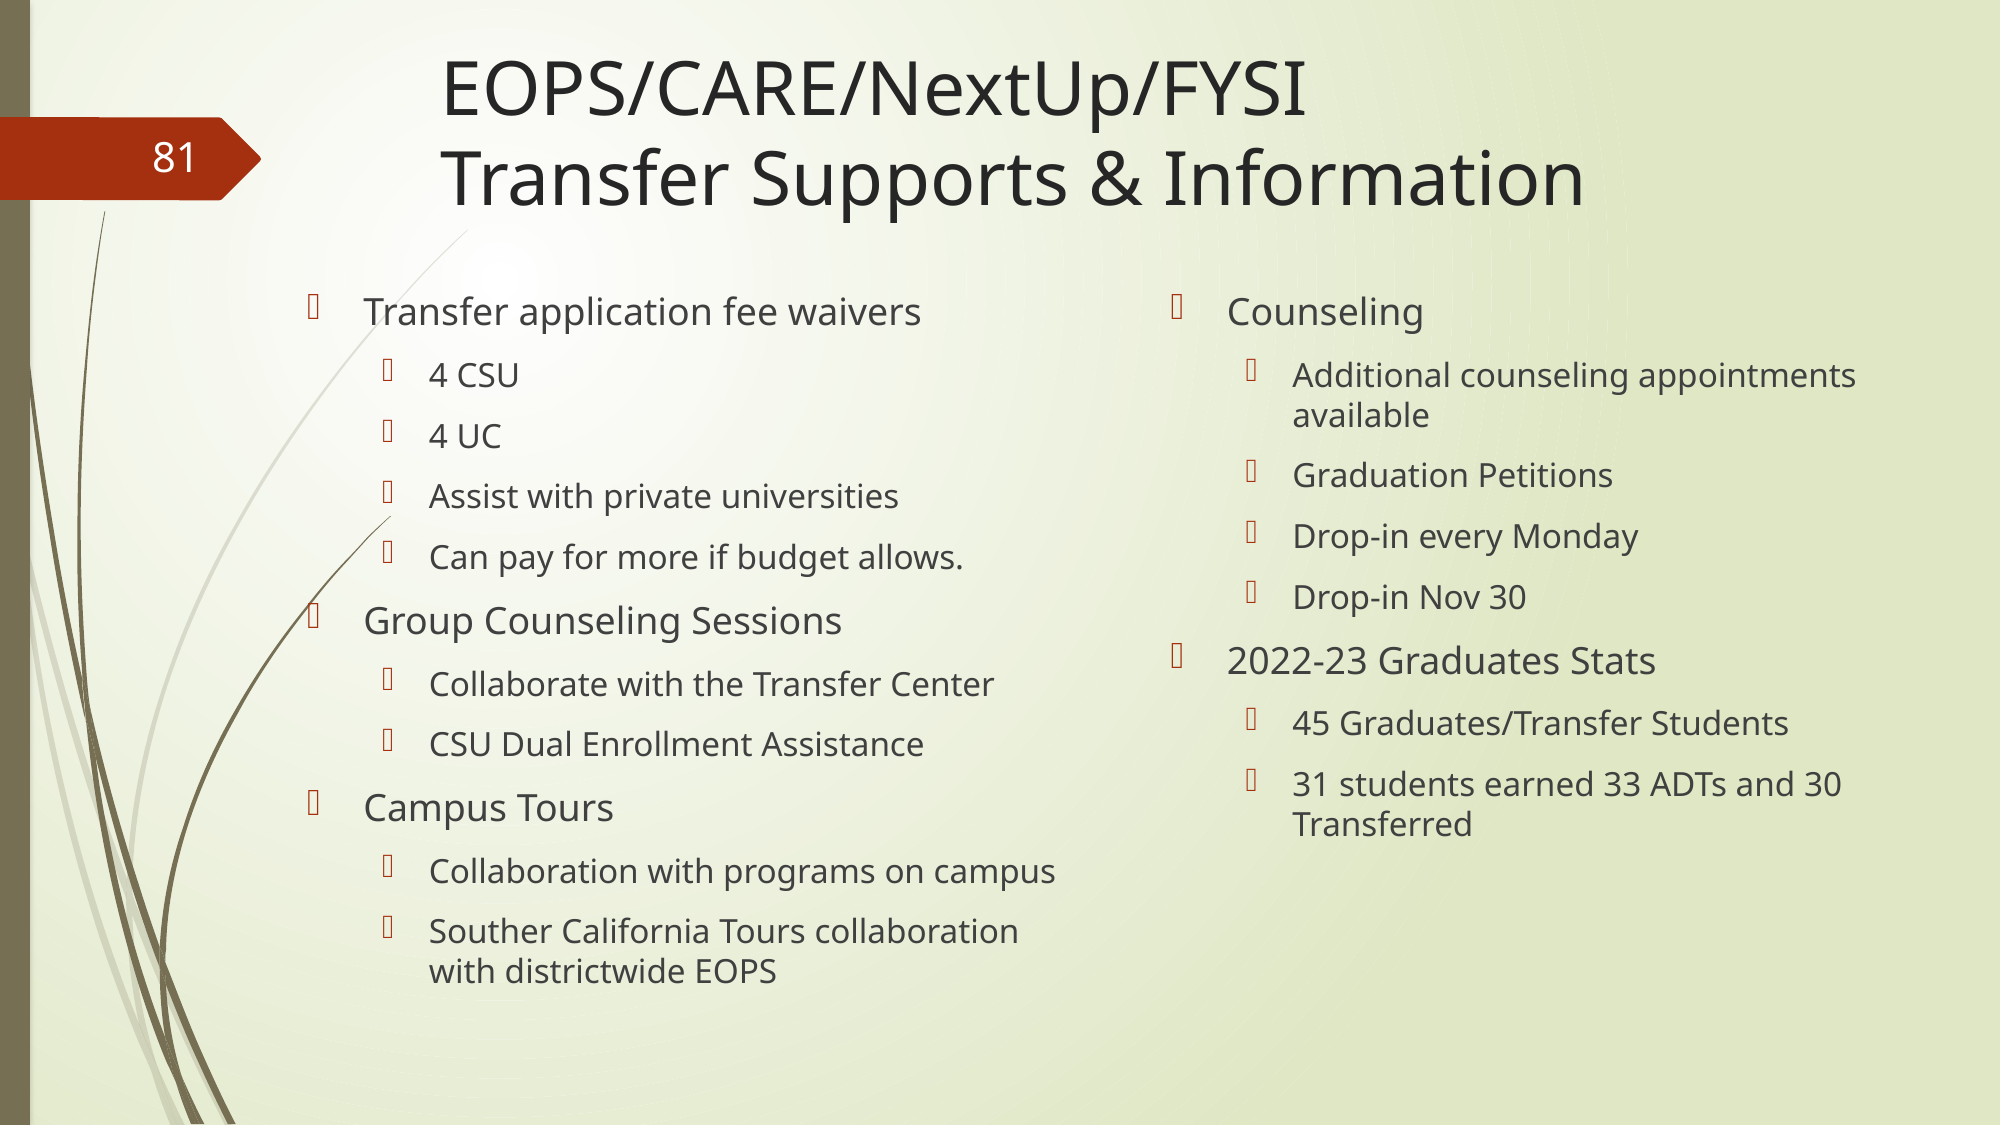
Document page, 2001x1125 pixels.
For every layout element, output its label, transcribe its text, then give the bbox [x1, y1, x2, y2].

slide_number 81 [87, 129, 216, 190]
list Transfer application fee waivers 4 CSU 4 UC Assist with private universities Can pay for more if budget allows. Group Counseling Sessions Collaborate with the Transfer Center CSU Dual Enrollment Assistance Campus Tours Collaboration with programs on campus Souther California Tours collaboration with districtwide EOPS [292, 280, 1080, 1072]
title EOPS/CARE/NextUp/FYSI Transfer Supports & Information [425, 33, 1888, 244]
text_box Counseling Additional counseling appointments available Graduation Petitions Drop-in every Monday Drop-in Nov 30 2022-23 Graduates Stats 45 Graduates/Transfer Students 31 students earned 33 ADTs and 30 Transferred [1155, 280, 1970, 1072]
